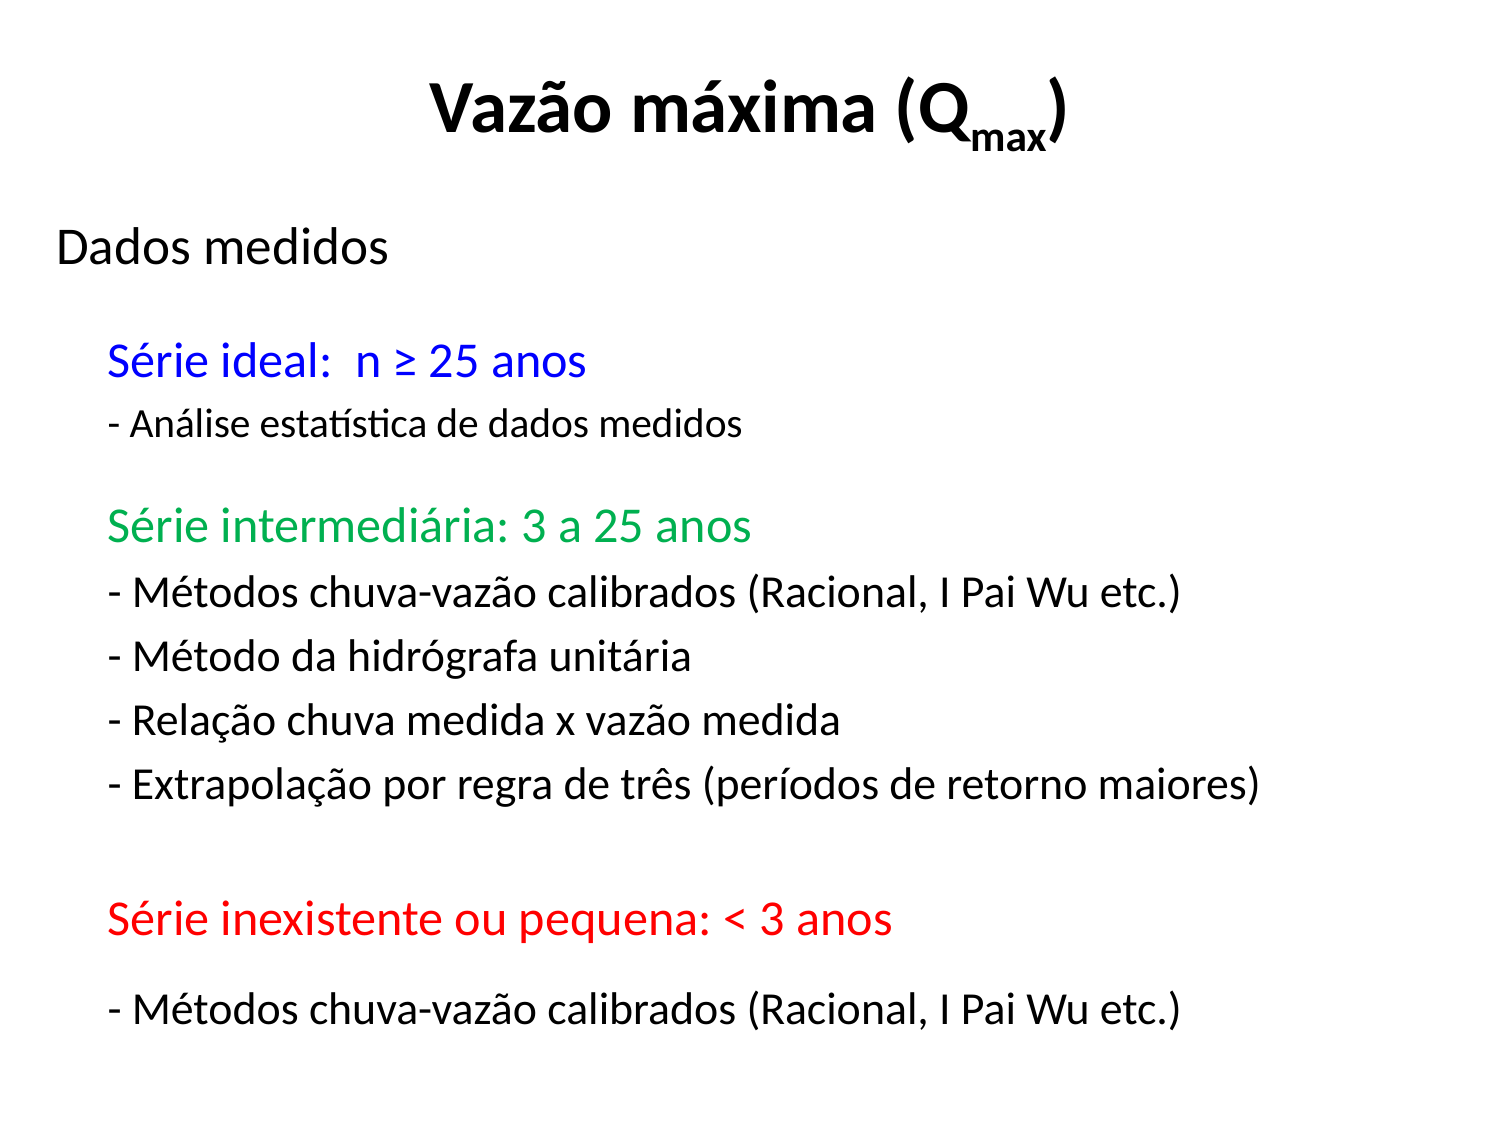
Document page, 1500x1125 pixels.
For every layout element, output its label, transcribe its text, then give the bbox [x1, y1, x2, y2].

list Dados medidos Série ideal: n ≥ 25 anos - Análise estatística de dados medidos Série intermediária: 3 a 25 anos - Métodos chuva-vazão calibrados (Racional, I Pai Wu etc.) - Método da hidrógrafa unitária - Relação chuva medida x vazão medida - Extrapolação por regra de três (períodos de retorno maiores) Série inexistente ou pequena: < 3 anos - Métodos chuva-vazão calibrados (Racional, I Pai Wu etc.) [41, 191, 1483, 1047]
title Vazão máxima (Qmax) [75, 45, 1425, 173]
